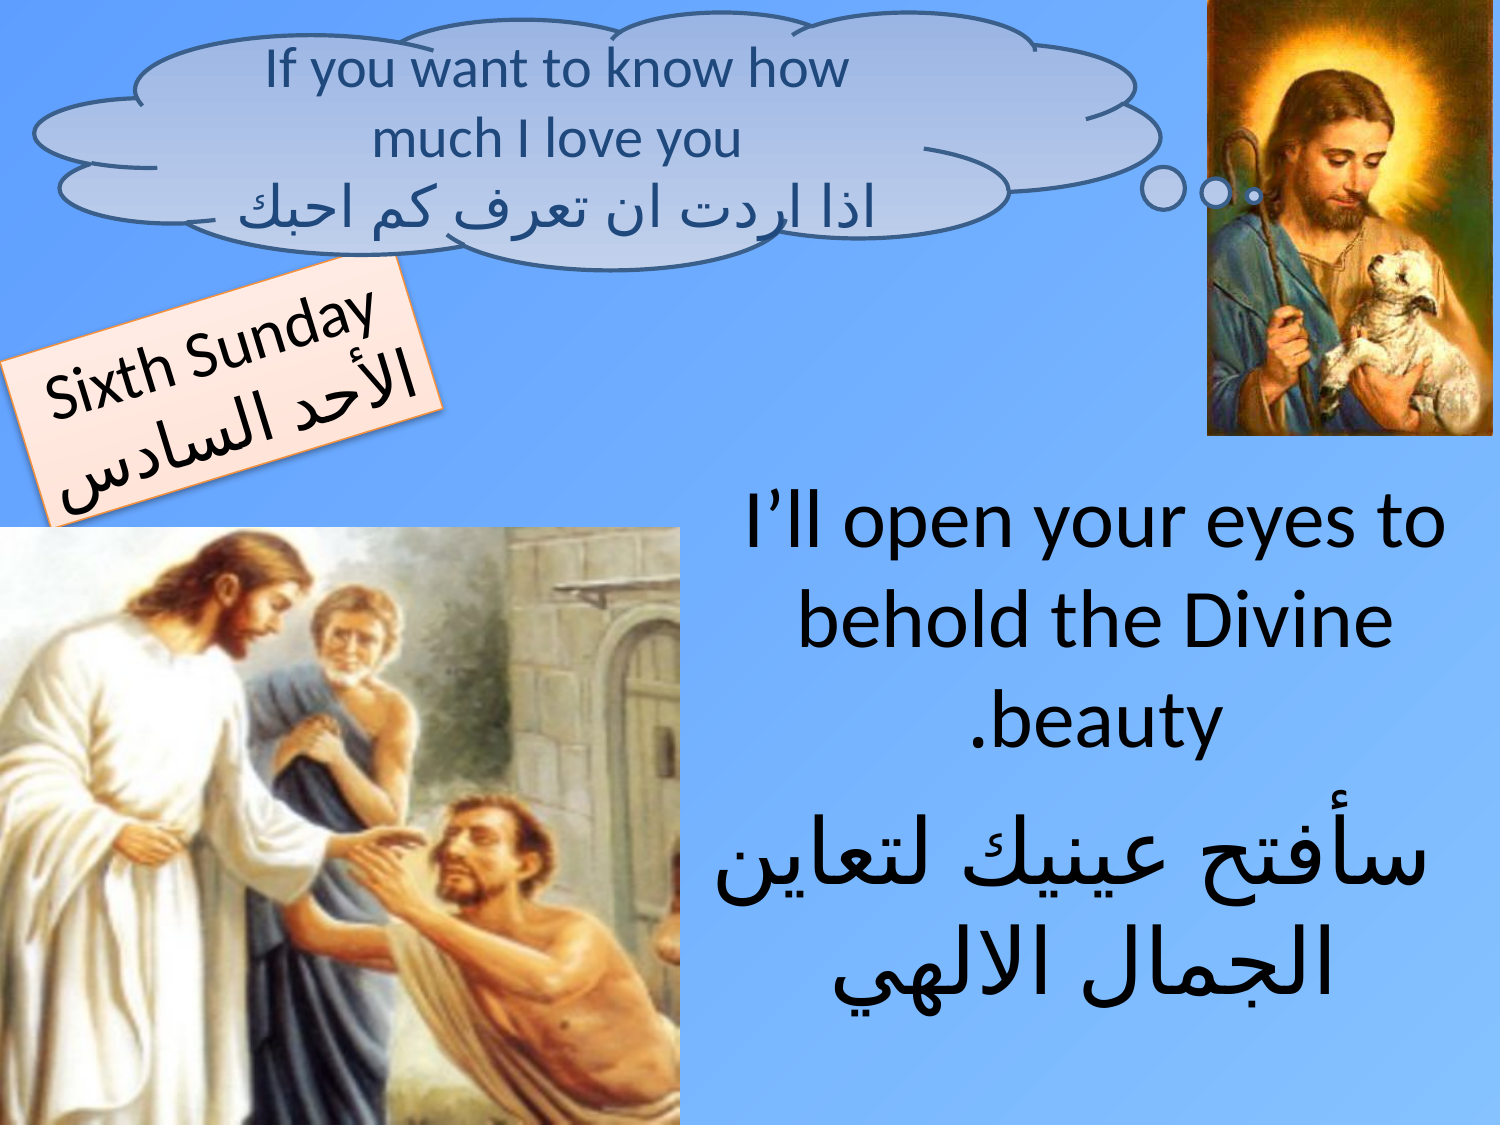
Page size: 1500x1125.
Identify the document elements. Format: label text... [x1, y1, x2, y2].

picture [1206, 0, 1493, 437]
text_box If you want to know how much I love you اذا اردت ان تعرف كم احبك [1139, 164, 1188, 212]
text_box سأفتح عينيك لتعاين الجمال الالهي [683, 785, 1489, 1020]
picture [0, 527, 680, 1125]
text_box Sixth Sunday الأحد السادس [0, 257, 444, 525]
text_box If you want to know how much I love you اذا اردت ان تعرف كم احبك [32, 10, 1163, 273]
text_box I’ll open your eyes to behold the Divine beauty. [691, 457, 1500, 772]
